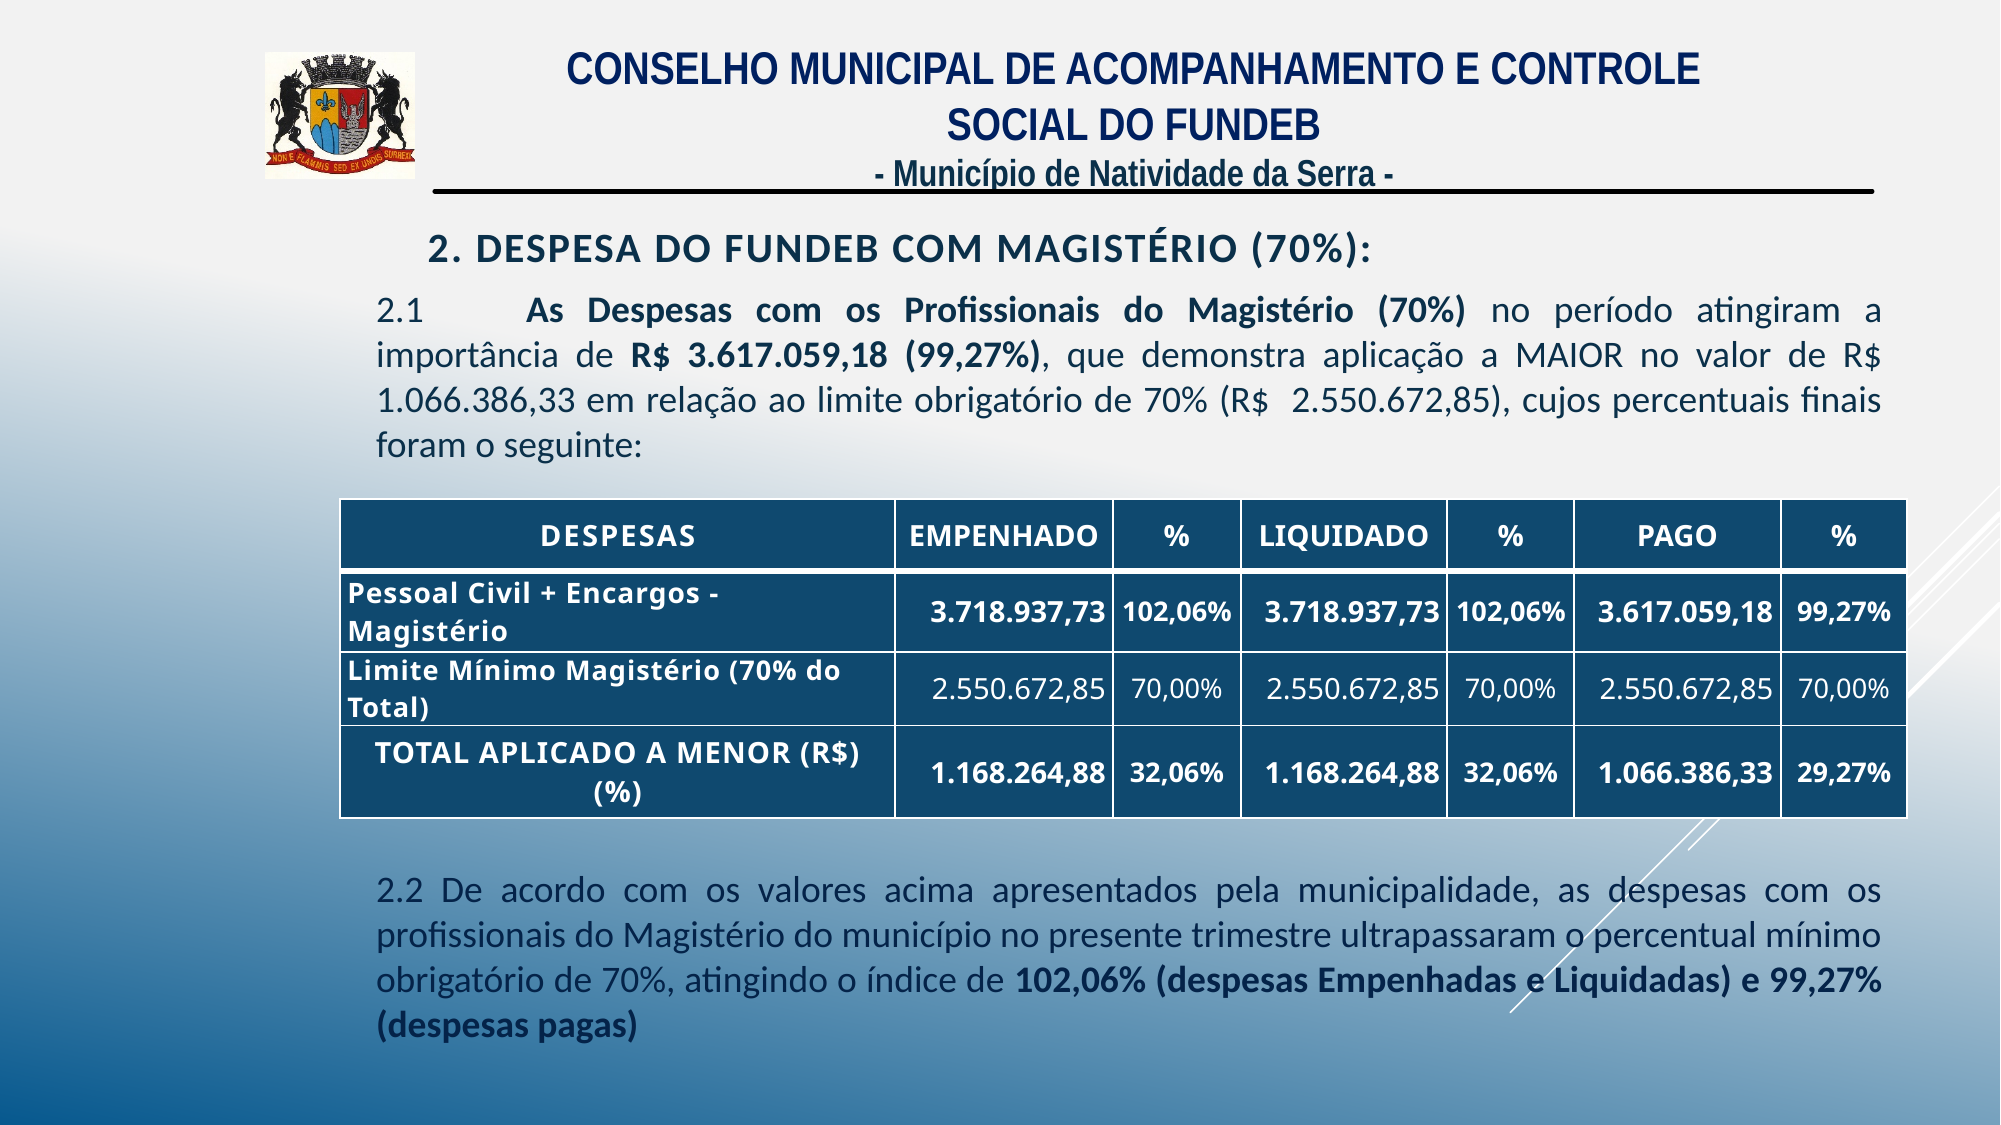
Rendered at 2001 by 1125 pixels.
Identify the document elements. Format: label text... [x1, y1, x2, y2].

table_header PAGO [1575, 500, 1780, 568]
table_cell 70,00% [1448, 653, 1573, 725]
text_box 2.2 De acordo com os valores acima apresentados pela municipalidade, as despesas com os profissionais do Magistério do município no presente trimestre ultrapassaram o percentual mínimo obrigatório de 70%, atingindo o índice de 102,06% (despesas Empenhadas e Liquidadas) e 99,27% (despesas pagas) [361, 857, 1898, 1053]
table_cell 102,06% [1114, 574, 1240, 651]
picture [265, 52, 415, 180]
table_header % [1448, 500, 1573, 568]
table_cell 2.550.672,85 [896, 653, 1112, 725]
table_cell 2.550.672,85 [1575, 653, 1780, 725]
table_cell 2.550.672,85 [1242, 653, 1446, 725]
table_cell 3.718.937,73 [896, 574, 1112, 651]
table_cell 1.066.386,33 [1575, 726, 1780, 817]
table_cell 29,27% [1782, 726, 1906, 817]
text_box CONSELHO MUNICIPAL DE ACOMPANHAMENTO E CONTROLE SOCIAL DO FUNDEB - Município de Natividade da Serra - [507, 194, 1761, 202]
table_cell 70,00% [1114, 653, 1240, 725]
table_cell 1.168.264,88 [896, 726, 1112, 817]
table_cell TOTAL APLICADO A MENOR (R$) (%) [341, 726, 894, 817]
text_box 2. DESPESA DO FUNDEB COM MAGISTÉRIO (70%): [412, 212, 1470, 323]
table_cell 3.718.937,73 [1242, 574, 1446, 651]
table_cell Pessoal Civil + Encargos - Magistério [341, 574, 894, 651]
title 2.1 As Despesas com os Profissionais do Magistério (70%) no período atingiram a importância de R$ 3.617.059,18 (99,27%), que demonstra aplicação a MAIOR no valor de R$ 1.066.386,33 em relação ao limite obrigatório de 70% (R$ 2.550.672,85), cujos percentuais finais foram o seguinte: [361, 291, 1899, 460]
text_box CONSELHO MUNICIPAL DE ACOMPANHAMENTO E CONTROLE SOCIAL DO FUNDEB - Município de Natividade da Serra - [507, 31, 1761, 189]
table_cell 99,27% [1782, 574, 1906, 651]
table_cell 32,06% [1114, 726, 1240, 817]
table_cell 70,00% [1782, 653, 1906, 725]
table_cell 32,06% [1448, 726, 1573, 817]
table_header % [1782, 500, 1906, 568]
table_header LIQUIDADO [1242, 500, 1446, 568]
table_header DESPESAS [341, 500, 894, 568]
table_cell Limite Mínimo Magistério (70% do Total) [341, 653, 894, 725]
table_cell 102,06% [1448, 574, 1573, 651]
table_header % [1114, 500, 1240, 568]
table_cell 3.617.059,18 [1575, 574, 1780, 651]
table_cell 1.168.264,88 [1242, 726, 1446, 817]
table_header EMPENHADO [896, 500, 1112, 568]
